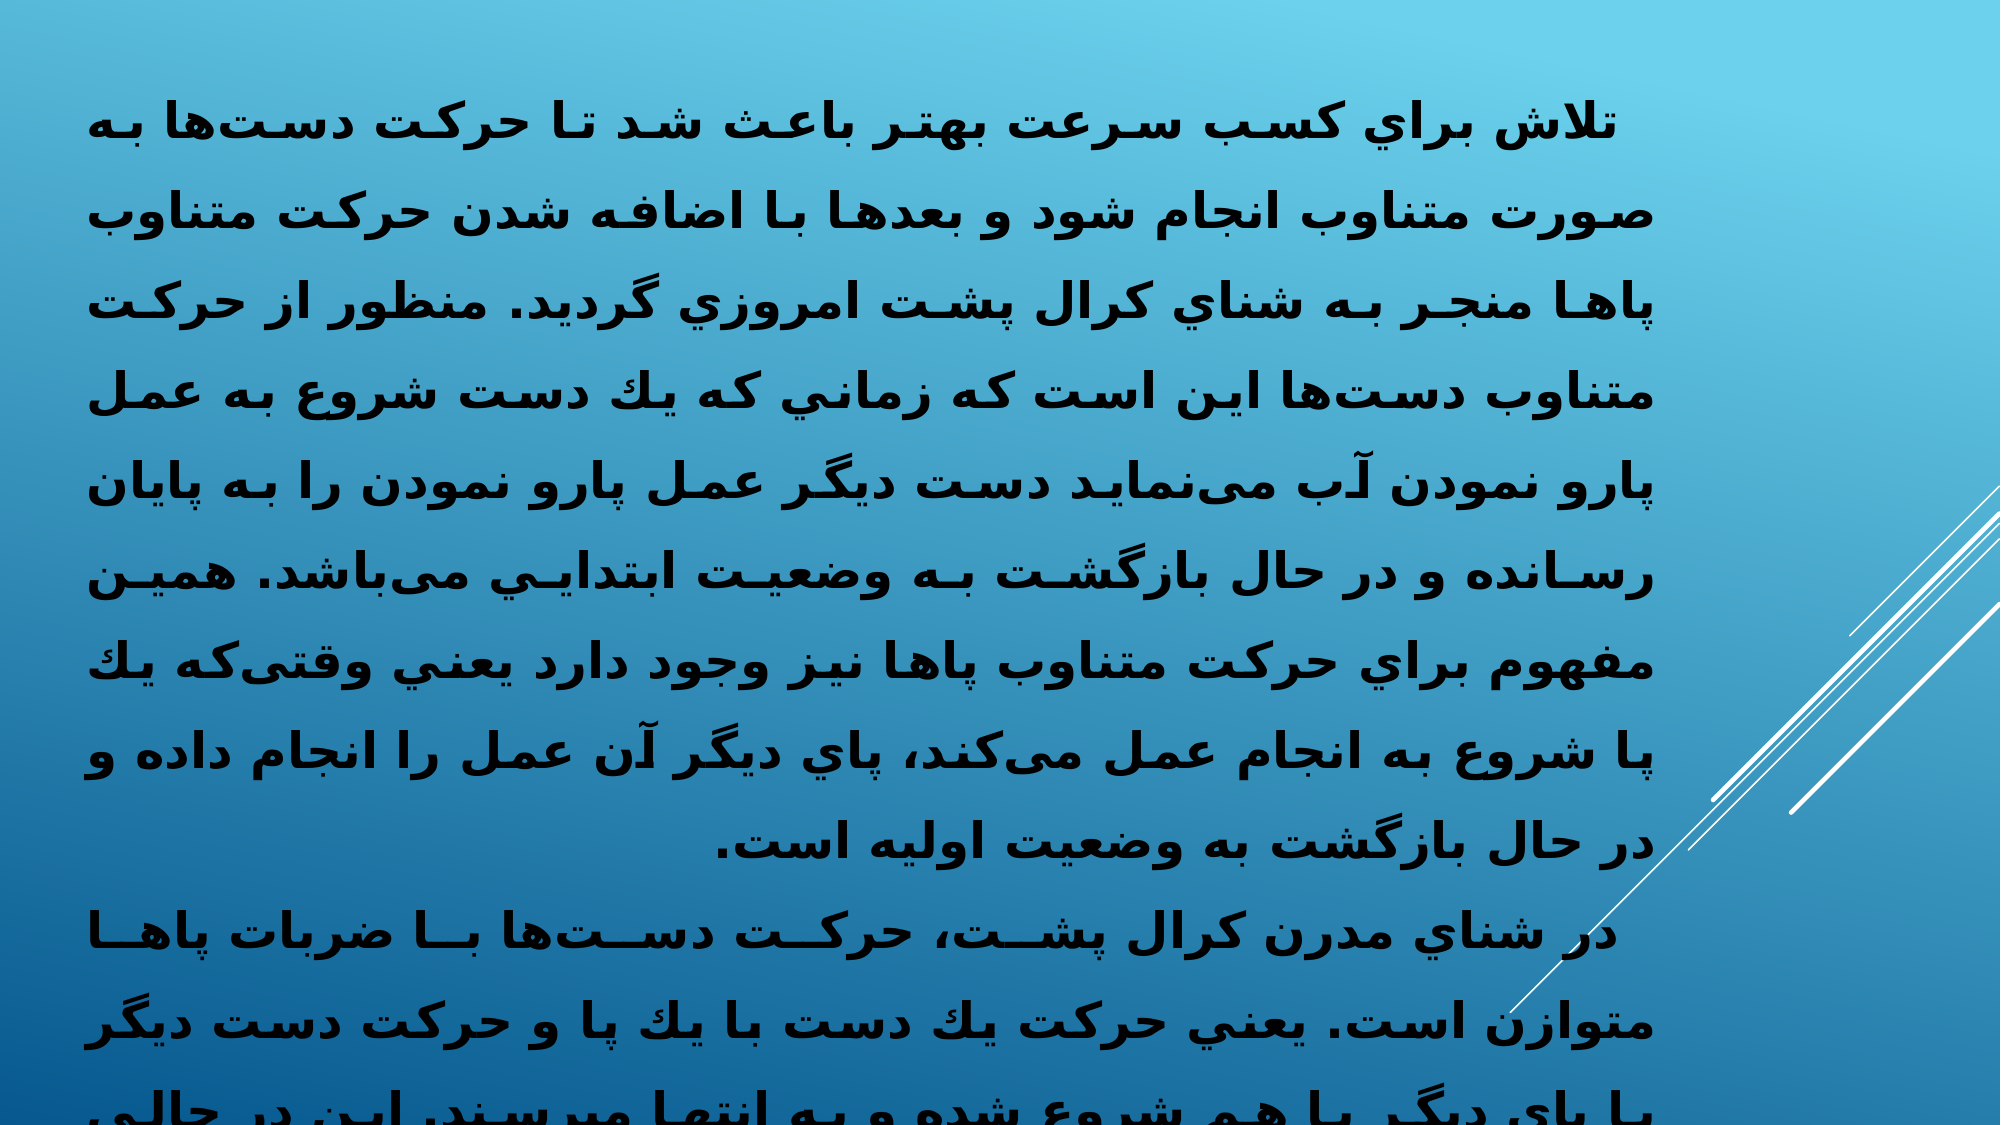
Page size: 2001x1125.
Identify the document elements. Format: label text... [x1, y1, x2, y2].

text_box تلاش براي كسب سرعت بهتر باعث شد تا حركت دست‌ها به صورت متناوب انجام شود و بعدها با اضافه شدن حركت متناوب پاها منجر به شناي كرال پشت امروزي گرديد. منظور از حركت متناوب دست‌ها اين است كه زماني كه يك دست شروع به عمل پارو نمودن آب می‌نماید دست ديگر عمل پارو نمودن را به پايان رسانده و در حال بازگشت به وضعيت ابتدايي می‌باشد. همين مفهوم براي حركت متناوب پاها نيز وجود دارد يعني وقتی‌که يك پا شروع به انجام عمل می‌کند، پاي ديگر آن عمل را انجام داده و در حال بازگشت به وضعيت اوليه است. در شناي مدرن كرال پشت، حركت دست‌ها با ضربات پاها متوازن است. يعني حركت يك دست با يك پا و حركت دست ديگر با پاي ديگر با هم شروع شده و به انتها مي­رسند. اين در حالي است كه حركت رفت و برگشتي بدن نيز تأثیر زيادي در نحوه شنا به خصوص در نواحي مربوط به ران‌ها و پاها دارد. ميزان حركت بدن به آمادگي جسماني فرد شناگر و قابليت وي در استفاده از تکنیک‌های ساده بستگي دارد. [71, 51, 1672, 1125]
